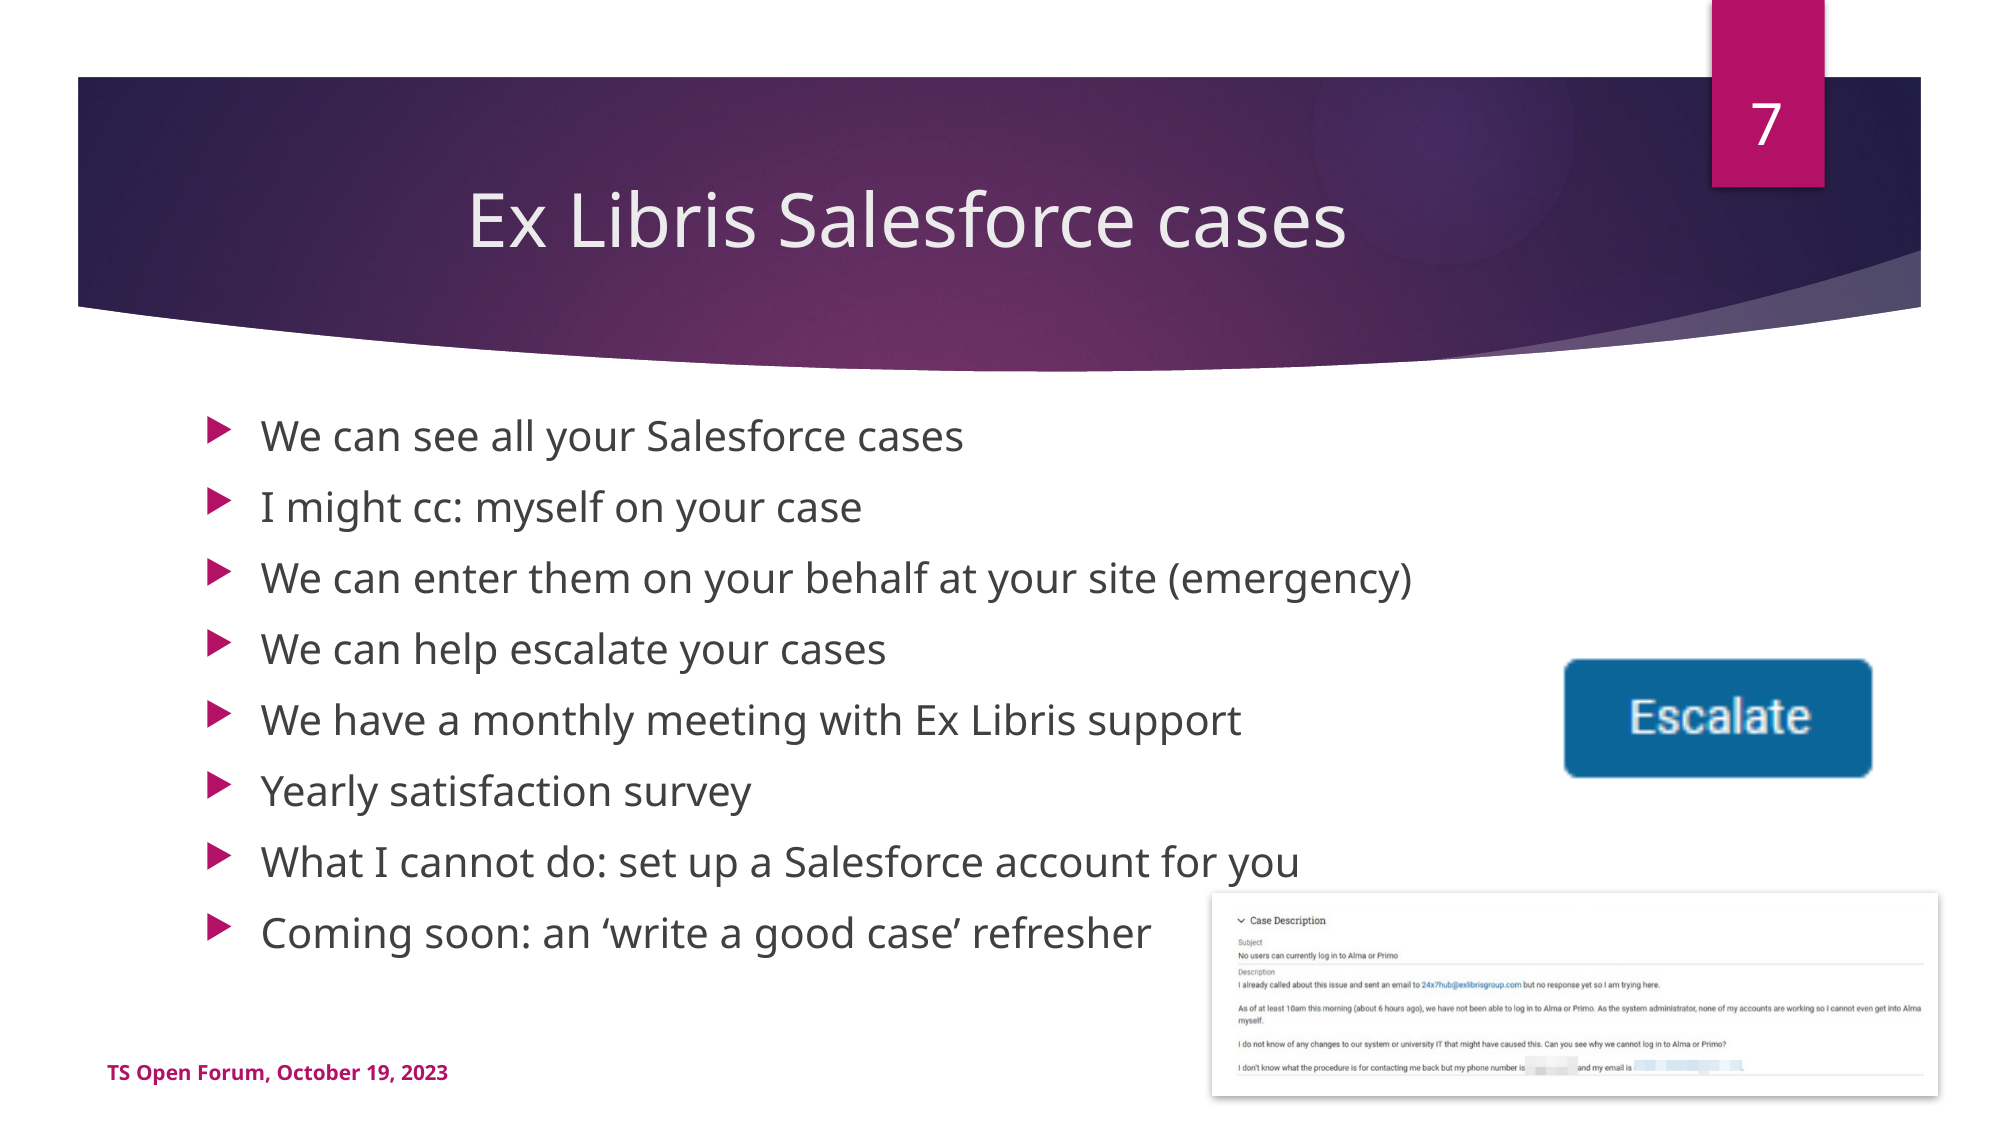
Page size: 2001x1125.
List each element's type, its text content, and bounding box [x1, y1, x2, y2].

slide_number 7 [1698, 48, 1836, 175]
picture [1454, 630, 1924, 817]
title Ex Libris Salesforce cases [189, 159, 1627, 276]
footer TS Open Forum, October 19, 2023 [92, 1048, 726, 1099]
list We can see all your Salesforce cases I might cc: myself on your case We can enter them on your behalf at your site (emergency) We can help escalate your cases We have a monthly meeting with Ex Libris support Yearly satisfaction survey What I cannot do: set up a Salesforce account for you Coming soon: an ‘write a good case’ refresher [189, 402, 1638, 1045]
picture [1226, 907, 1924, 1082]
